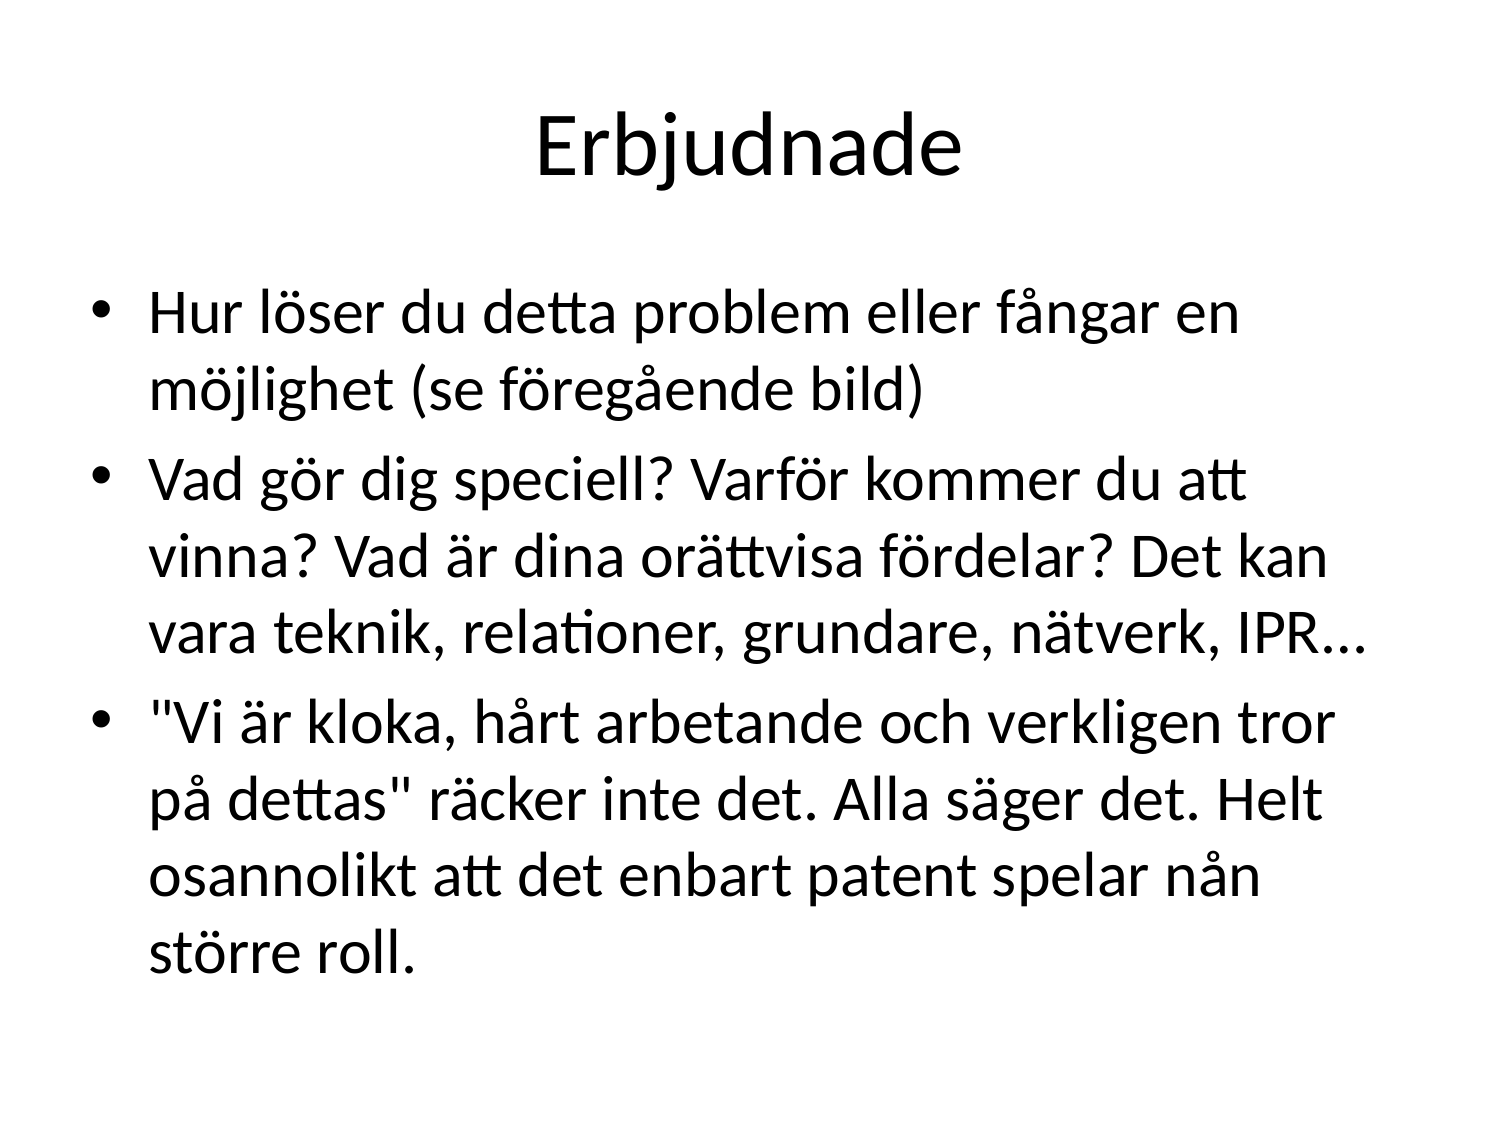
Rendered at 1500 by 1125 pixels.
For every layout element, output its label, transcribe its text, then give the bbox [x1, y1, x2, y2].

title Erbjudnade [75, 45, 1425, 233]
list Hur löser du detta problem eller fångar en möjlighet (se föregående bild) Vad gör dig speciell? Varför kommer du att vinna? Vad är dina orättvisa fördelar? Det kan vara teknik, relationer, grundare, nätverk, IPR… "Vi är kloka, hårt arbetande och verkligen tror på dettas" räcker inte det. Alla säger det. Helt osannolikt att det enbart patent spelar nån större roll. [75, 262, 1425, 1005]
